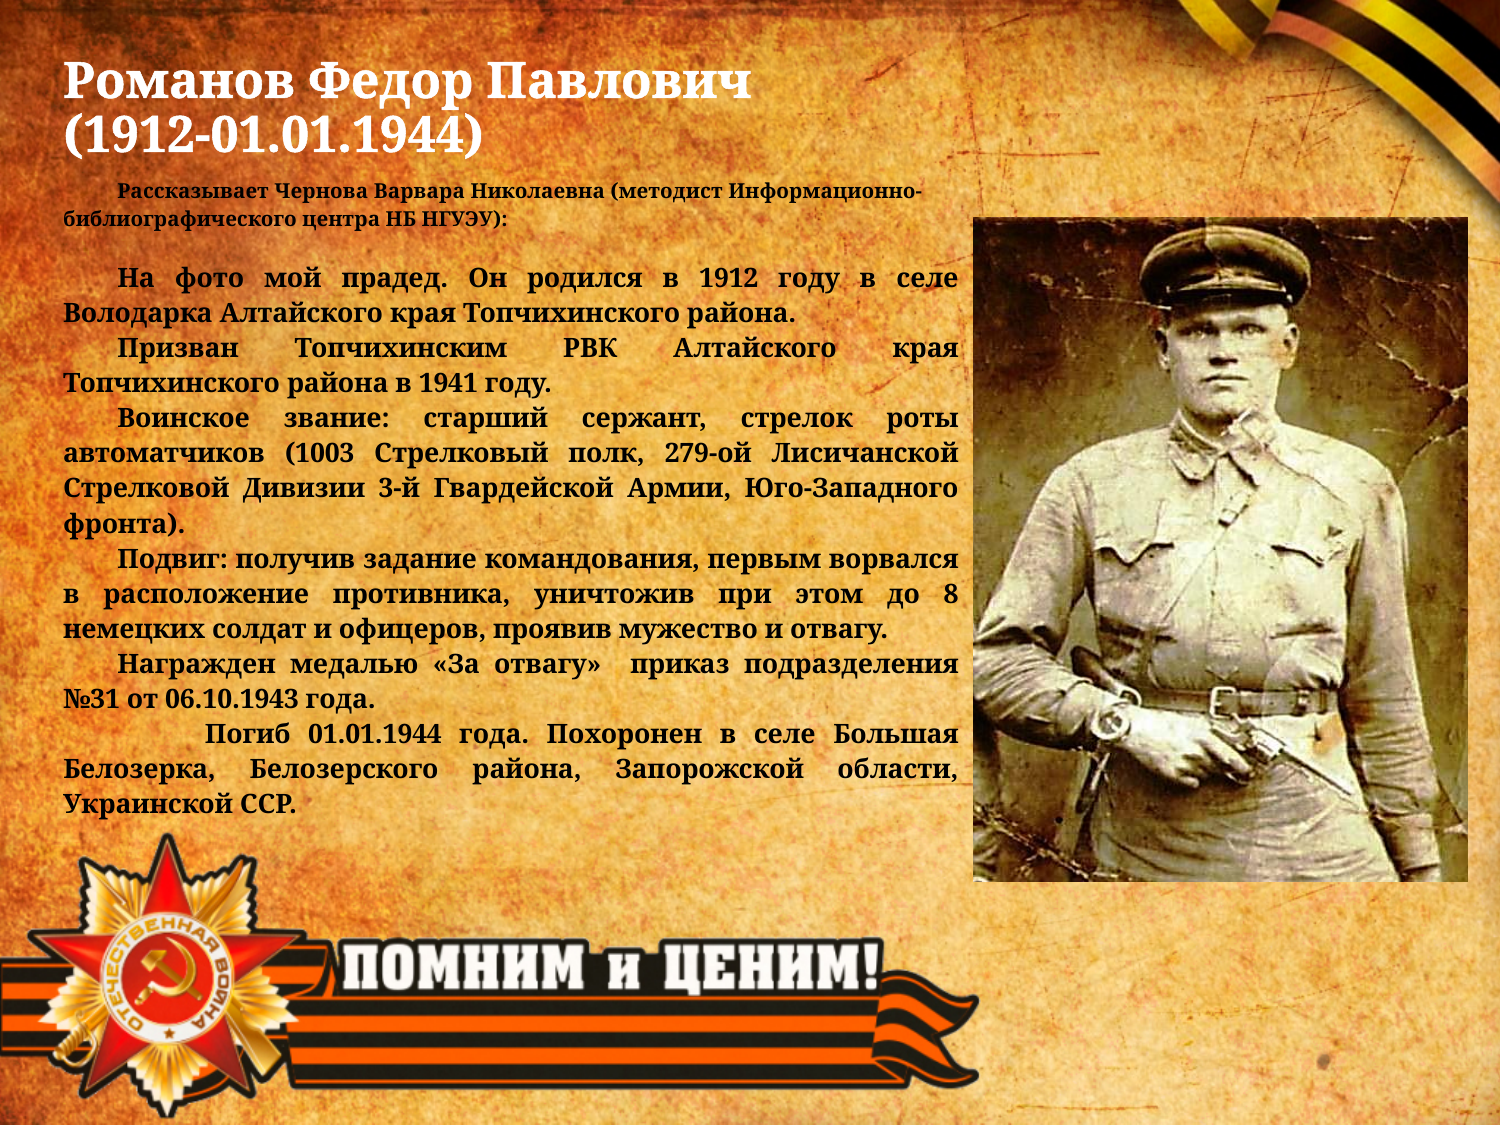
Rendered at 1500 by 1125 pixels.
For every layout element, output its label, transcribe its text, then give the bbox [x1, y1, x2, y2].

list Рассказывает Чернова Варвара Николаевна (методист Информационно-библиографического центра НБ НГУЭУ): На фото мой прадед. Он родился в 1912 году в селе Володарка Алтайского края Топчихинского района. Призван Топчихинским РВК Алтайского края Топчихинского района в 1941 году. Воинское звание: старший сержант, стрелок роты автоматчиков (1003 Стрелковый полк, 279-ой Лисичанской Стрелковой Дивизии 3-й Гвардейской Армии, Юго-Западного фронта). Подвиг: получив задание командования, первым ворвался в расположение противника, уничтожив при этом до 8 немецких солдат и офицеров, проявив мужество и отвагу. Награжден медалью «За отвагу» приказ подразделения №31 от 06.10.1943 года. Погиб 01.01.1944 года. Похоронен в селе Большая Белозерка, Белозерского района, Запорожской области, Украинской ССР. [48, 168, 974, 858]
picture [0, 0, 1500, 1125]
title Романов Федор Павлович (1912-01.01.1944) [48, 0, 1342, 217]
